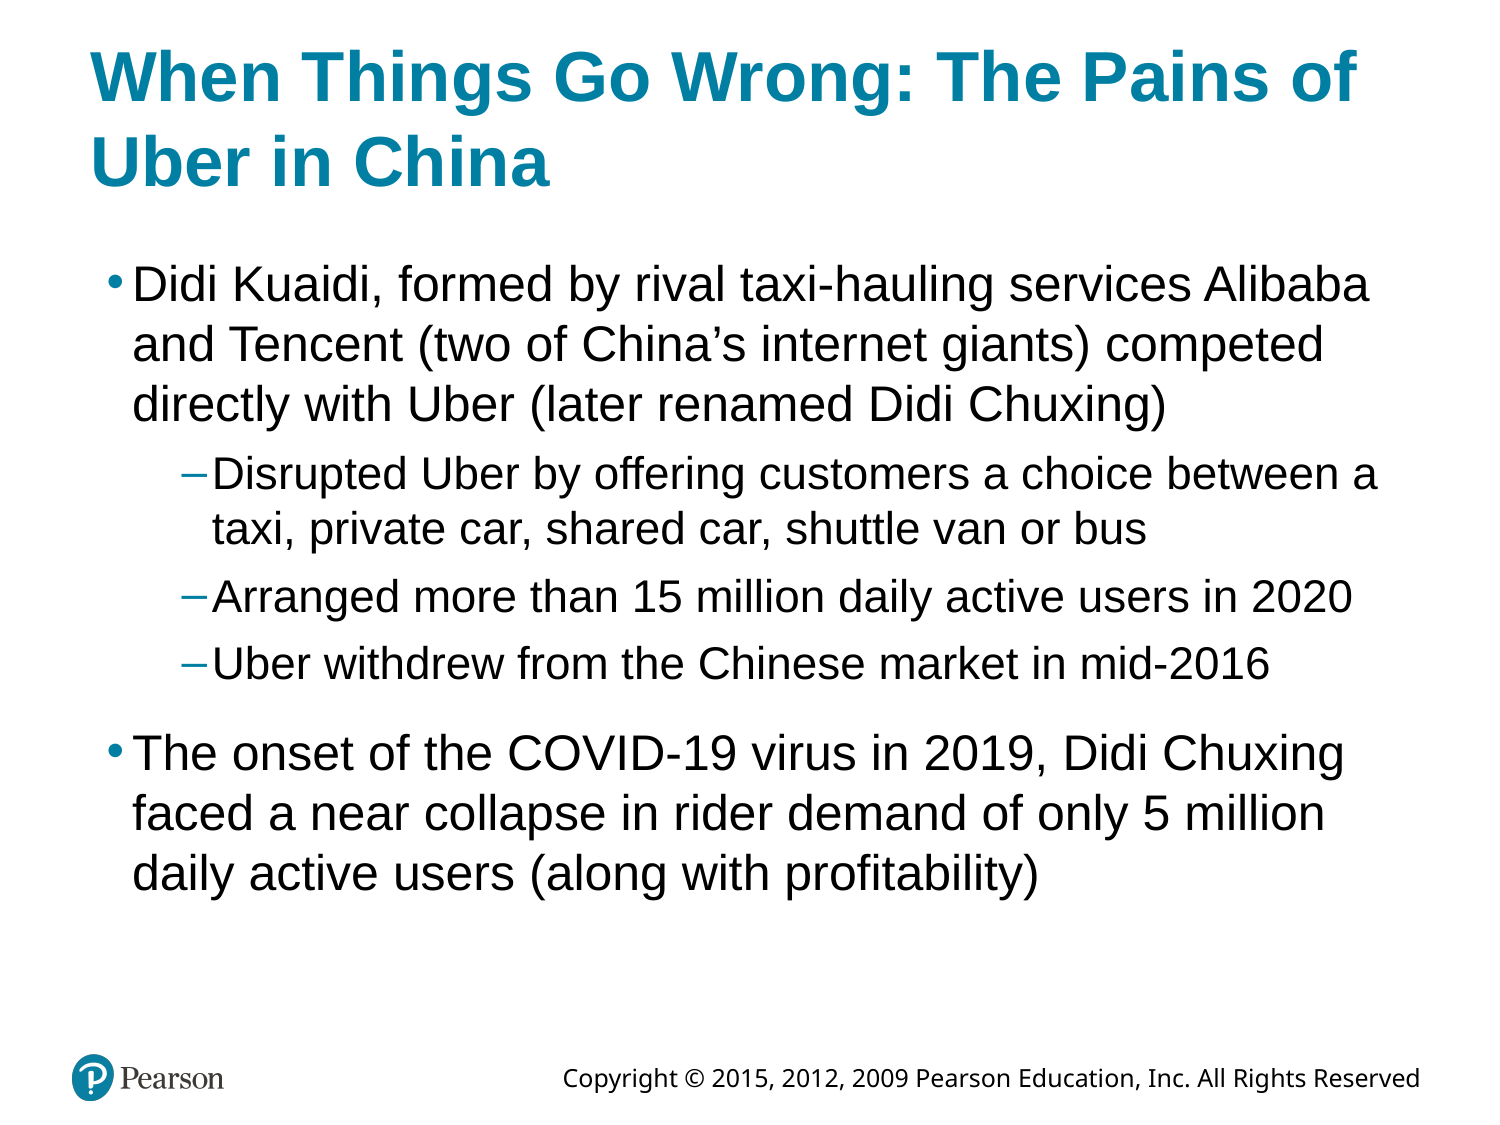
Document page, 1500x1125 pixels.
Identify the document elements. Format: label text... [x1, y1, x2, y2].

picture [80, 1063, 106, 1088]
picture [98, 1054, 224, 1101]
list Didi Kuaidi, formed by rival taxi-hauling services Alibaba and Tencent (two of China’s internet giants) competed directly with Uber (later renamed Didi Chuxing) Disrupted Uber by offering customers a choice between a taxi, private car, shared car, shuttle van or bus Arranged more than 15 million daily active users in 2020 Uber withdrew from the Chinese market in mid-2016 The onset of the COVID-19 virus in 2019, Didi Chuxing faced a near collapse in rider demand of only 5 million daily active users (along with profitability) [75, 236, 1426, 991]
picture [72, 1087, 83, 1101]
title When Things Go Wrong: The Pains of Uber in China [75, 35, 1425, 216]
picture [72, 1054, 88, 1070]
